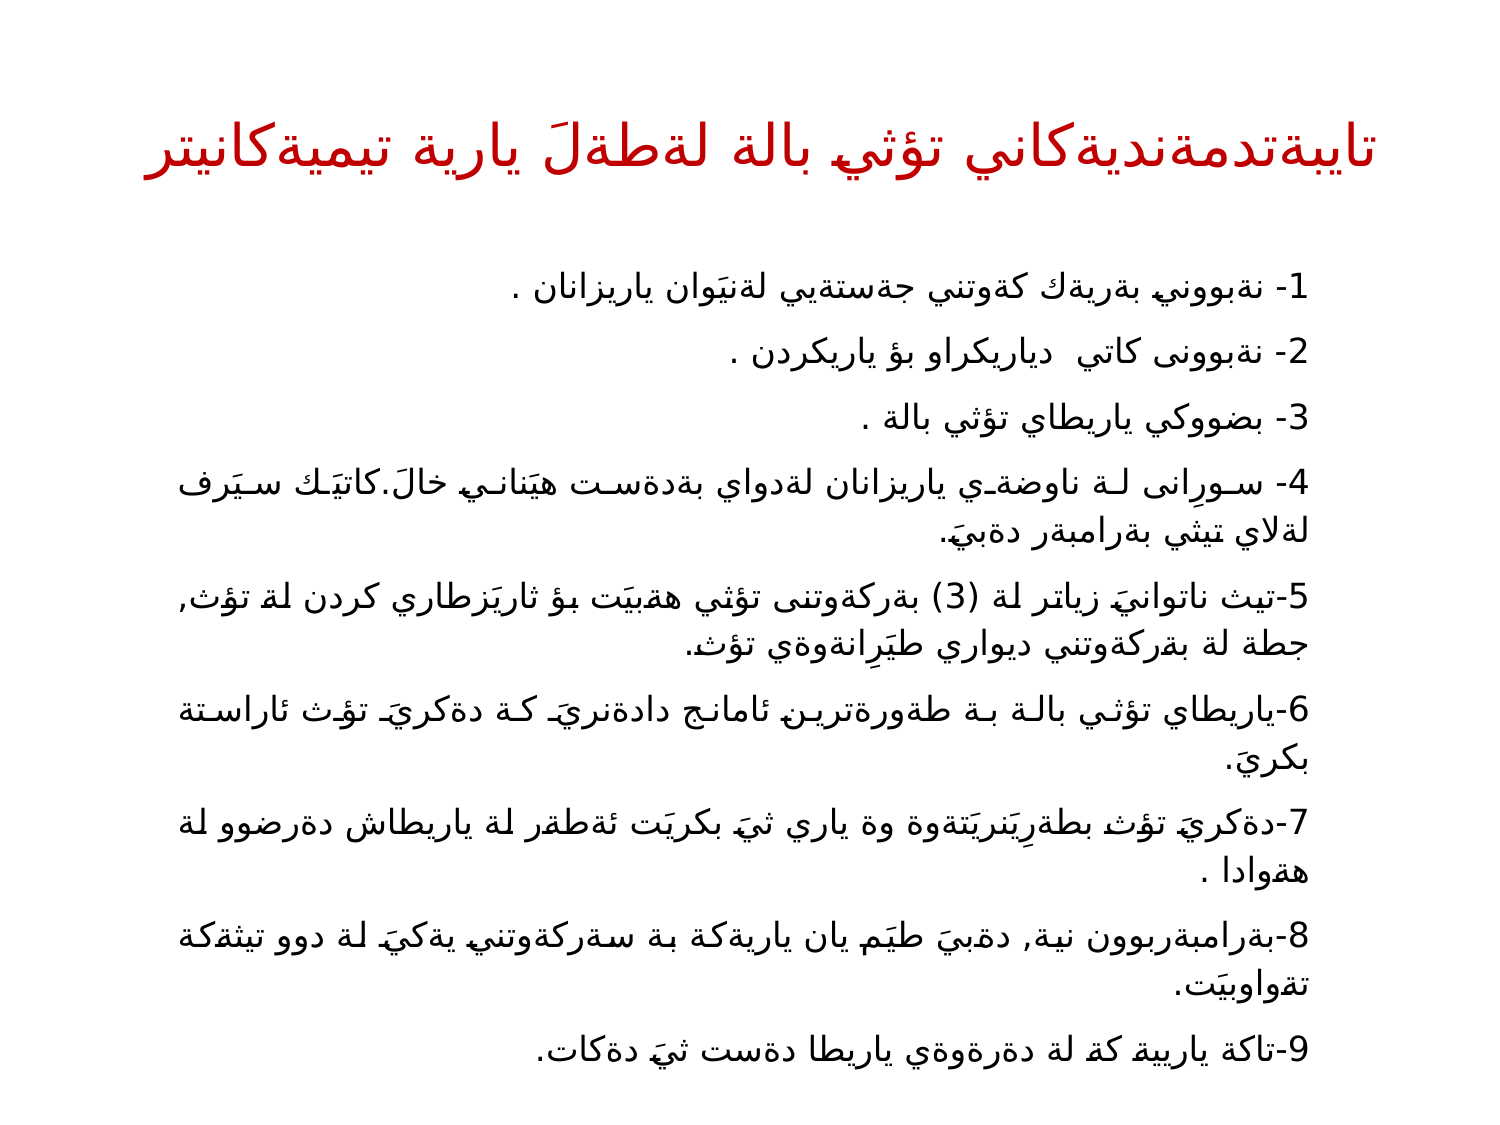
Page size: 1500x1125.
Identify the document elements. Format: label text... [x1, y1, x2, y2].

title تايبةتدمةنديةكاني تؤثي بالة لةطةلَ يارية تيميةكانيتر [125, 5, 1400, 247]
subtitle 1- نةبووني بةريةك كةوتني جةستةيي لةنيَوان ياريزانان . 2- نةبوونى كاتي دياريكراو بؤ ياريكردن . 3- بضووكي ياريطاي تؤثي بالة . 4- سورِانى لة ناوضةي ياريزانان لةدواي بةدةست هيَناني خالَ.كاتيَك سيَرف لةلاي تيثي بةرامبةر دةبيَ. 5-تيث ناتوانيَ زياتر لة (3) بةركةوتنى تؤثي هةبيَت بؤ ثاريَزطاري كردن لة تؤث, جطة لة بةركةوتني ديواري طيَرِانةوةي تؤث. 6-ياريطاي تؤثي بالة بة طةورةترين ئامانج دادةنريَ كة دةكريَ تؤث ئاراستة بكريَ. 7-دةكريَ تؤث بطةرِيَنريَتةوة وة ياري ثيَ بكريَت ئةطةر لة ياريطاش دةرضوو لة هةوادا . 8-بةرامبةربوون نية, دةبيَ طيَم يان ياريةكة بة سةركةوتني يةكيَ لة دوو تيثةكة تةواوبيَت. 9-تاكة ياريية كة لة دةرةوةي ياريطا دةست ثيَ دةكات. [162, 249, 1325, 1088]
